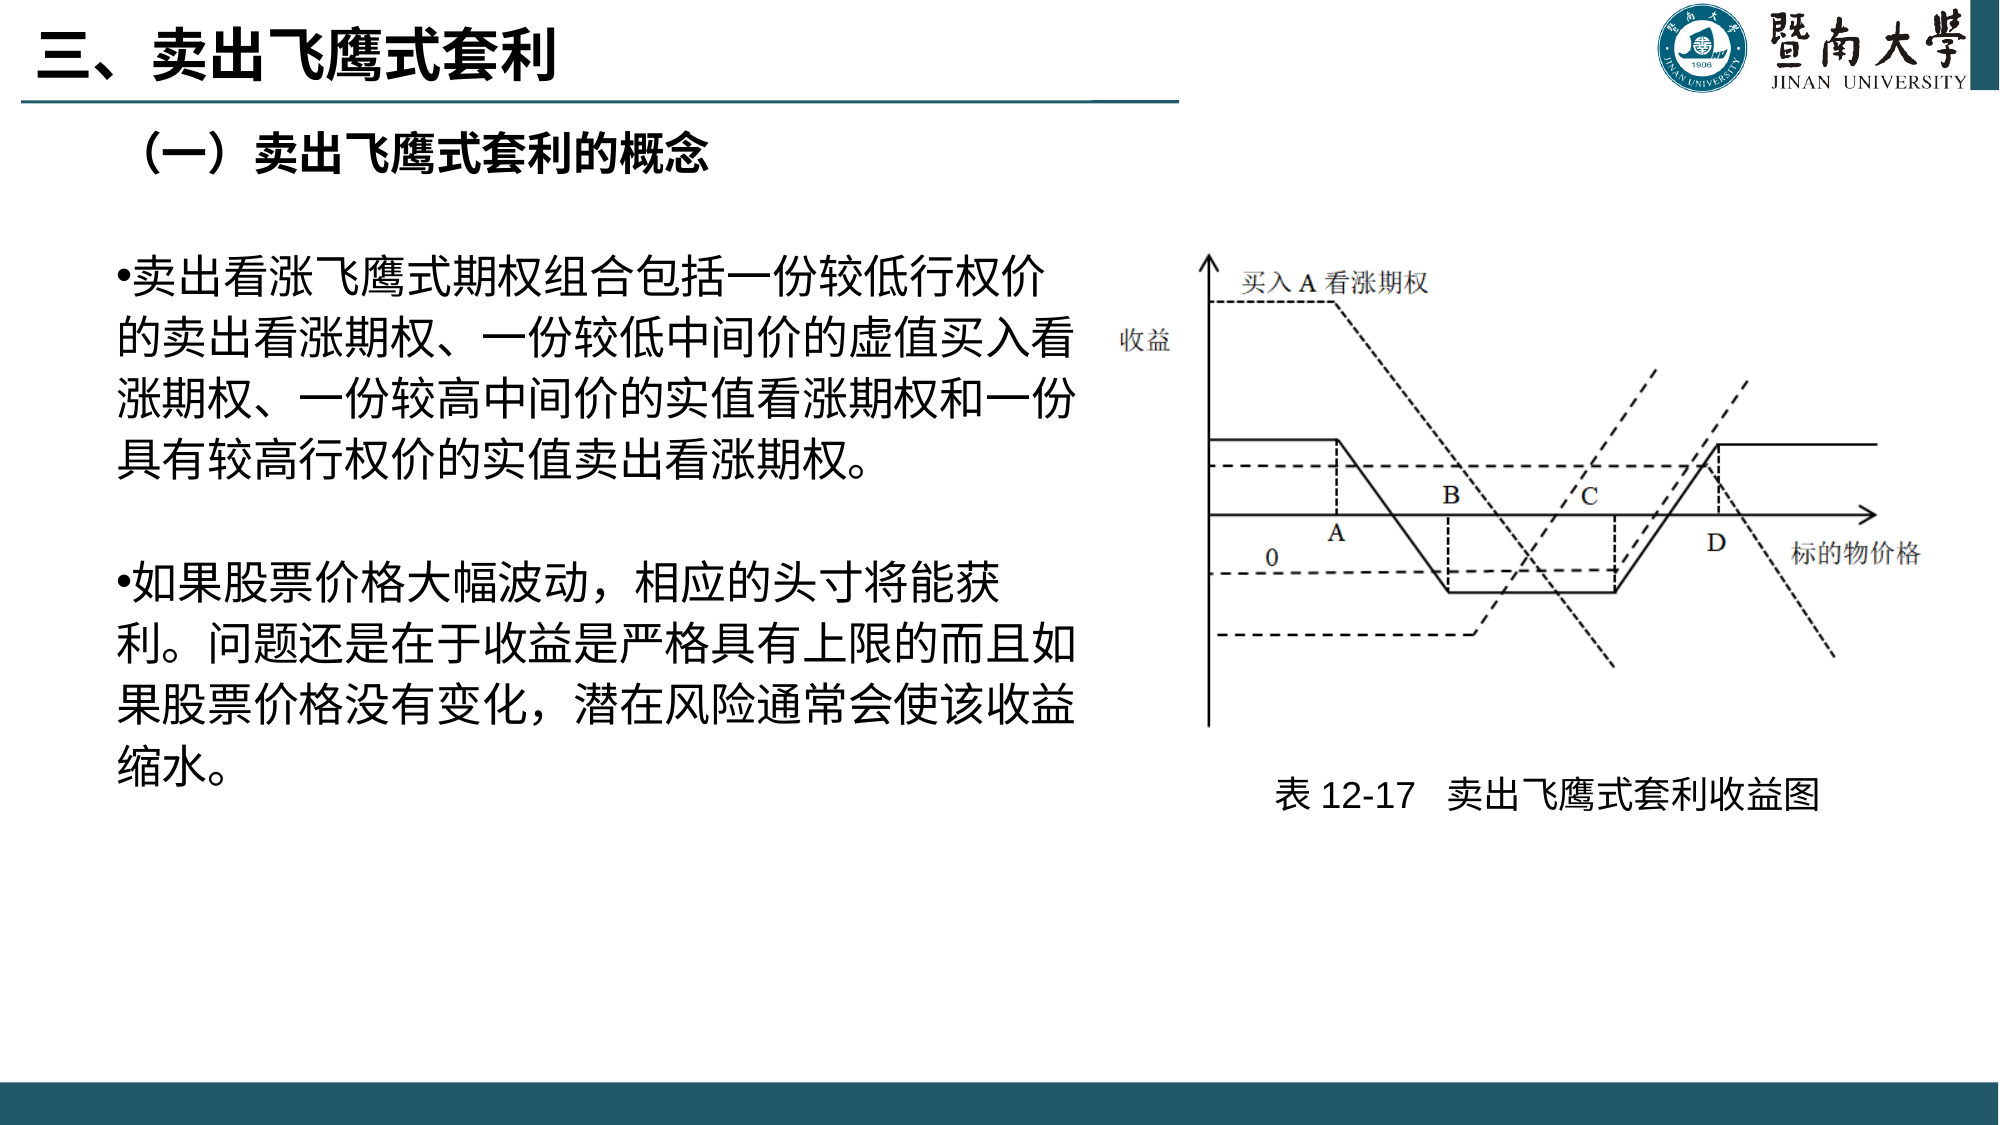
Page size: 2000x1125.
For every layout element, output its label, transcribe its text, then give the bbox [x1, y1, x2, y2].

picture [1657, 3, 1967, 93]
text_box （一）卖出飞鹰式套利的概念 卖出看涨飞鹰式期权组合包括一份较低行权价的卖出看涨期权、一份较低中间价的虚值买入看涨期权、一份较高中间价的实值看涨期权和一份具有较高行权价的实值卖出看涨期权。 如果股票价格大幅波动，相应的头寸将能获利。问题还是在于收益是严格具有上限的而且如果股票价格没有变化，潜在风险通常会使该收益缩水。 [100, 208, 1106, 642]
picture [1105, 243, 1923, 734]
text_box 三、卖出飞鹰式套利 [19, 0, 1652, 124]
text_box 表12-17 卖出飞鹰式套利收益图 [1259, 763, 1940, 823]
